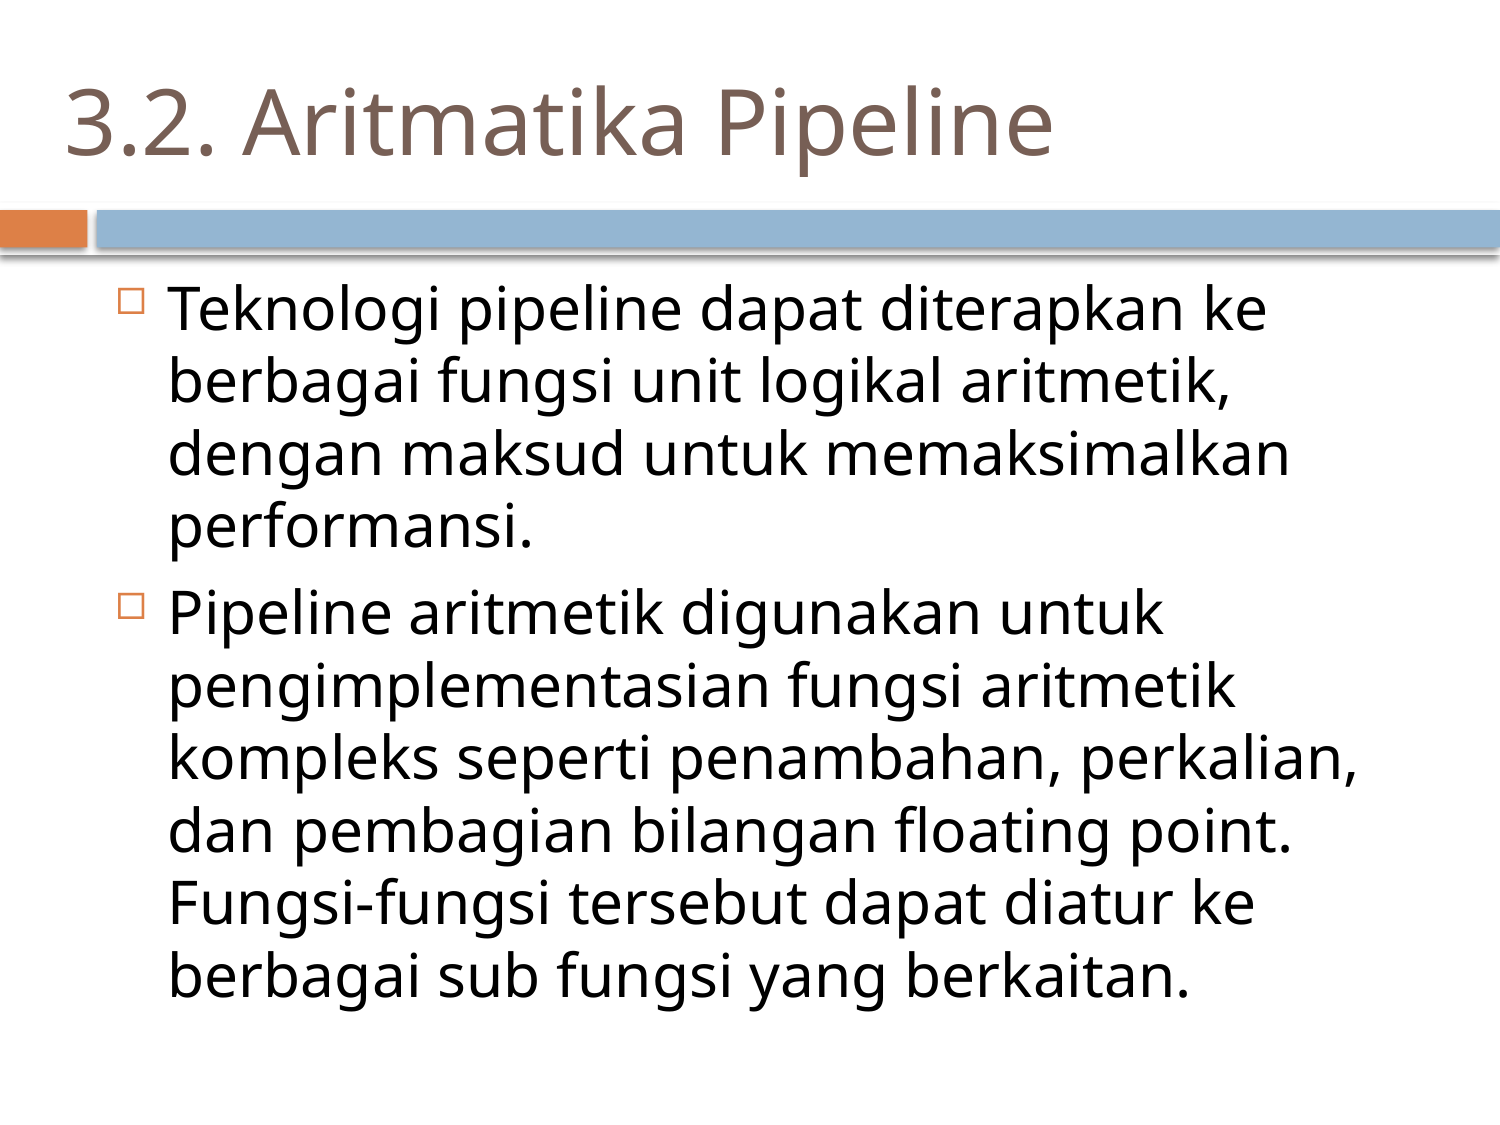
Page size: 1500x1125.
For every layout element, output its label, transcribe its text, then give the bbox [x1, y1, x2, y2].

title 3.2. Aritmatika Pipeline [50, 37, 1388, 200]
list Teknologi pipeline dapat diterapkan ke berbagai fungsi unit logikal aritmetik, dengan maksud untuk memaksimalkan performansi. Pipeline aritmetik digunakan untuk pengimplementasian fungsi aritmetik kompleks seperti penambahan, perkalian, dan pembagian bilangan floating point. Fungsi-fungsi tersebut dapat diatur ke berbagai sub fungsi yang berkaitan. [100, 262, 1438, 1000]
